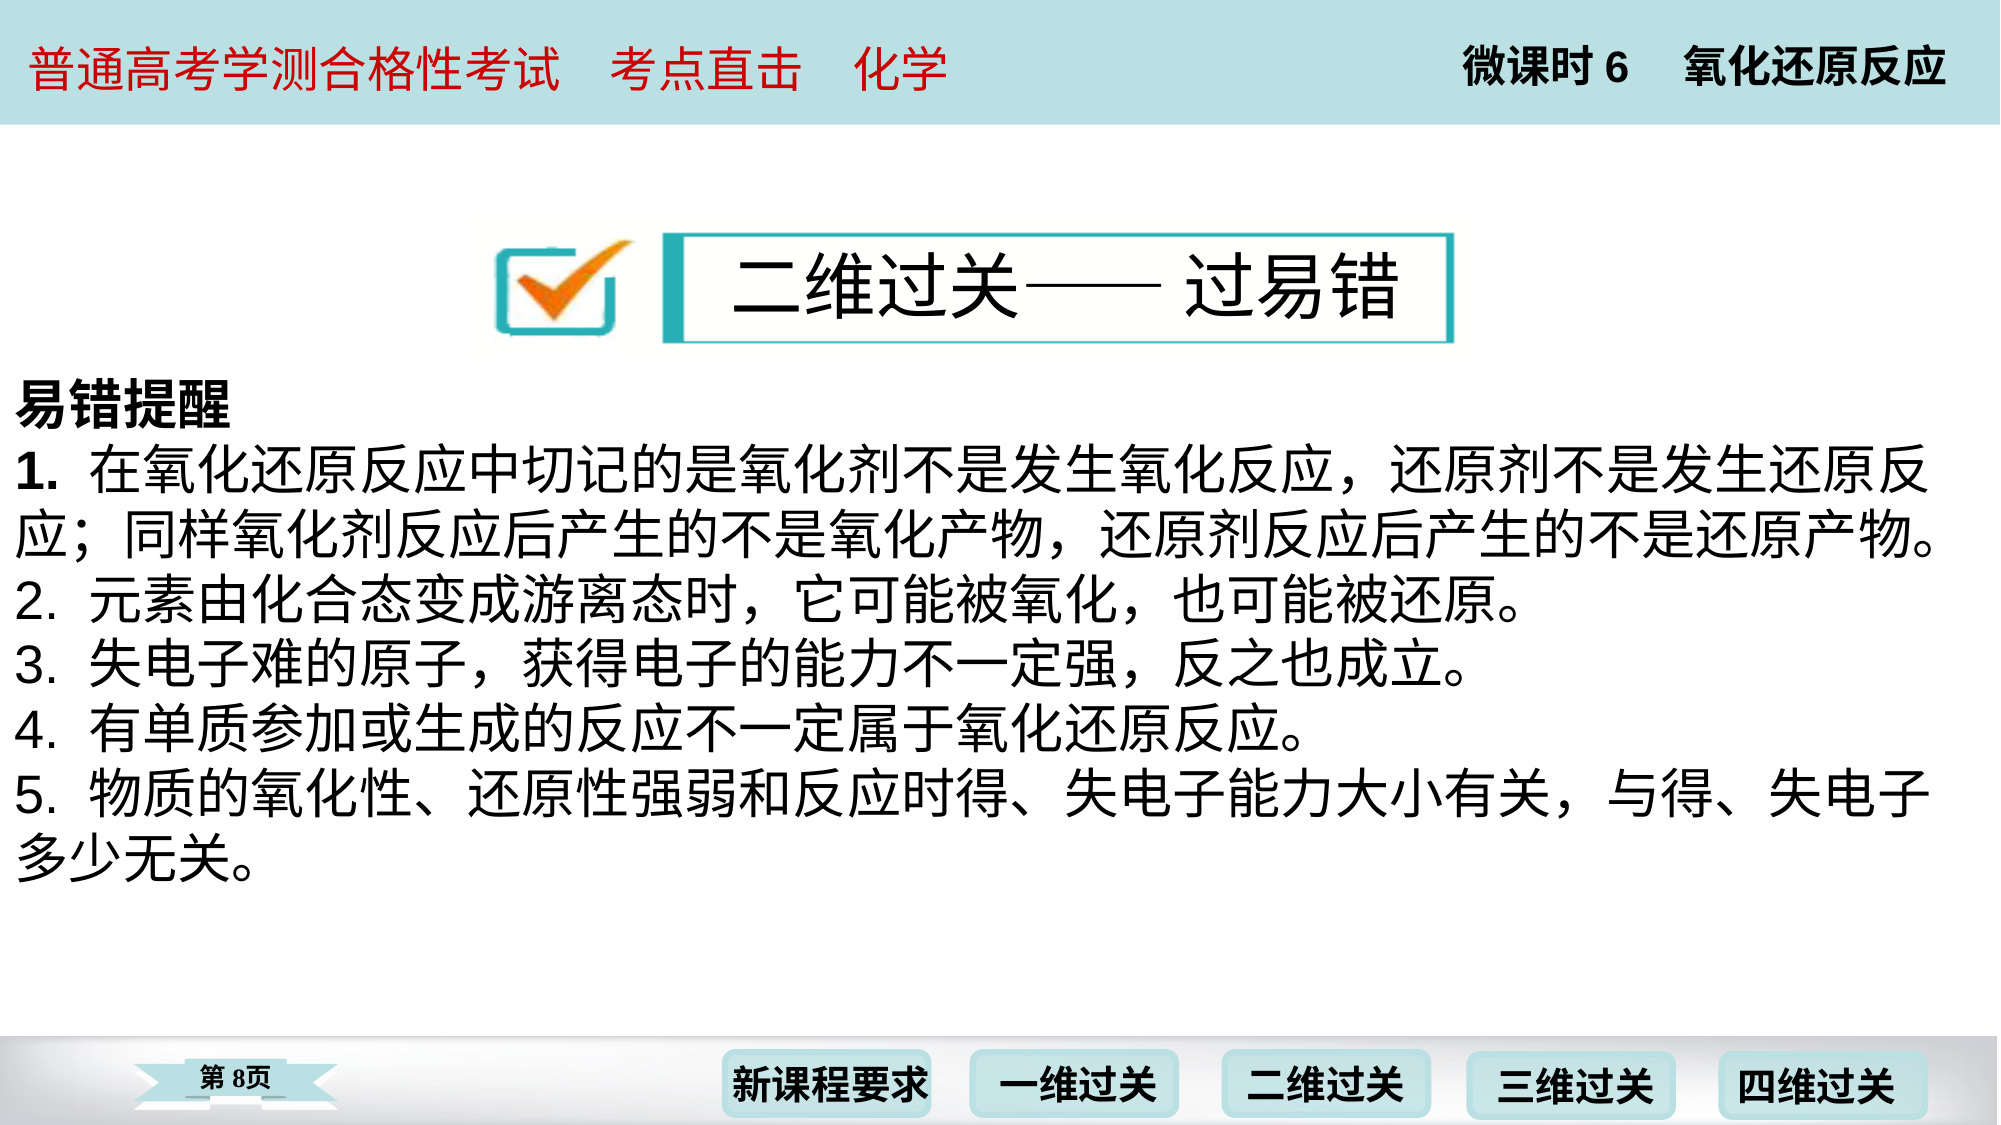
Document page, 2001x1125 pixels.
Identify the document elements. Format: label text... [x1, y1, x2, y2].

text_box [471, 212, 1476, 363]
text_box 易错提醒 1. 在氧化还原反应中切记的是氧化剂不是发生氧化反应，还原剂不是发生还原反应；同样氧化剂反应后产生的不是氧化产物，还原剂反应后产生的不是还原产物。 2. 元素由化合态变成游离态时，它可能被氧化，也可能被还原。 3. 失电子难的原子，获得电子的能力不一定强，反之也成立。 4. 有单质参加或生成的反应不一定属于氧化还原反应。 5. 物质的氧化性、还原性强弱和反应时得、失电子能力大小有关，与得、失电子多少无关。 [0, 362, 2000, 898]
picture [0, 1036, 2000, 1125]
